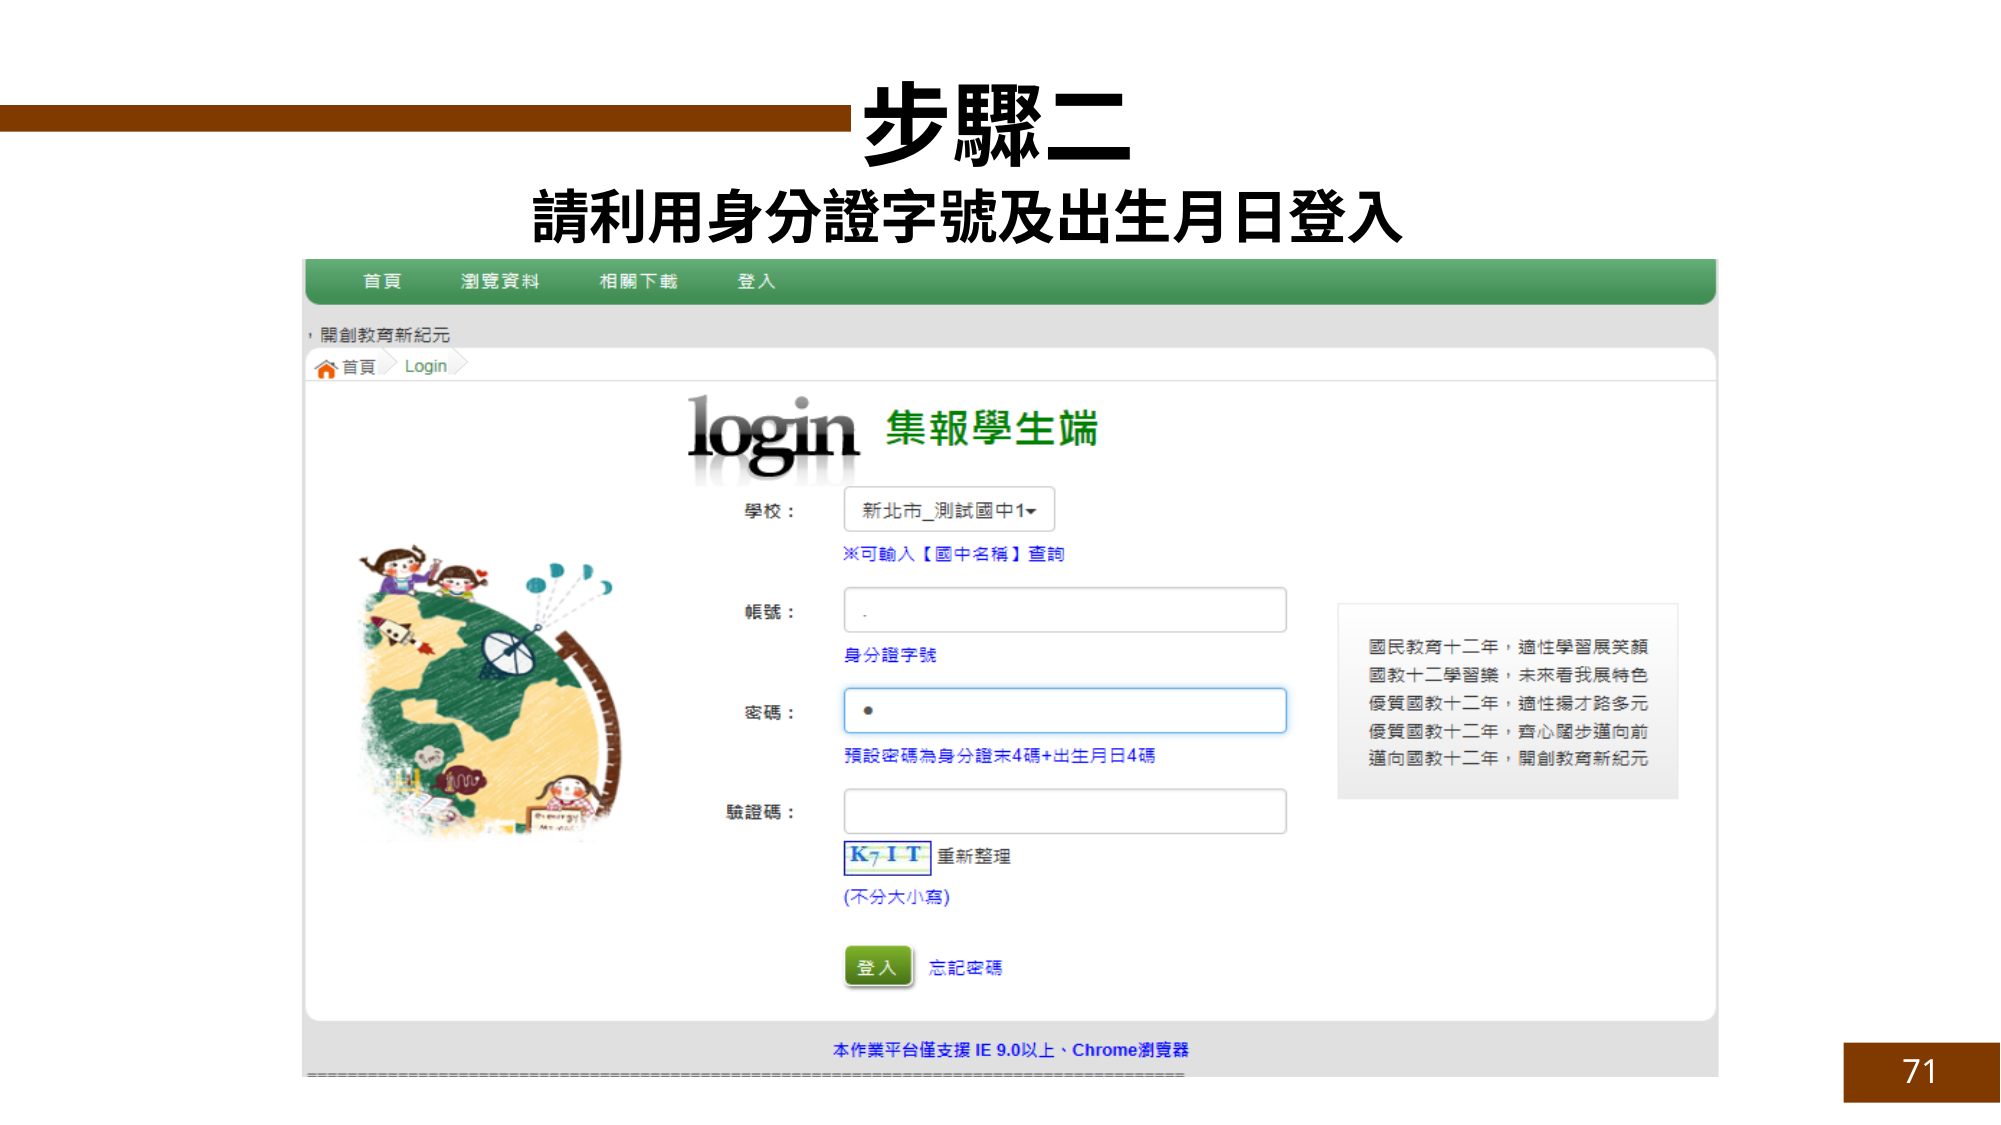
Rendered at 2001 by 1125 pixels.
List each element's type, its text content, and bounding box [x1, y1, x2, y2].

picture [301, 259, 1719, 1077]
slide_number 71 [1884, 1042, 1958, 1103]
text_box [1843, 1042, 2000, 1104]
text_box 步驟二 [461, 67, 1534, 178]
text_box 請利用身分證字號及出生月日登入 [516, 173, 1421, 259]
text_box [0, 104, 461, 133]
